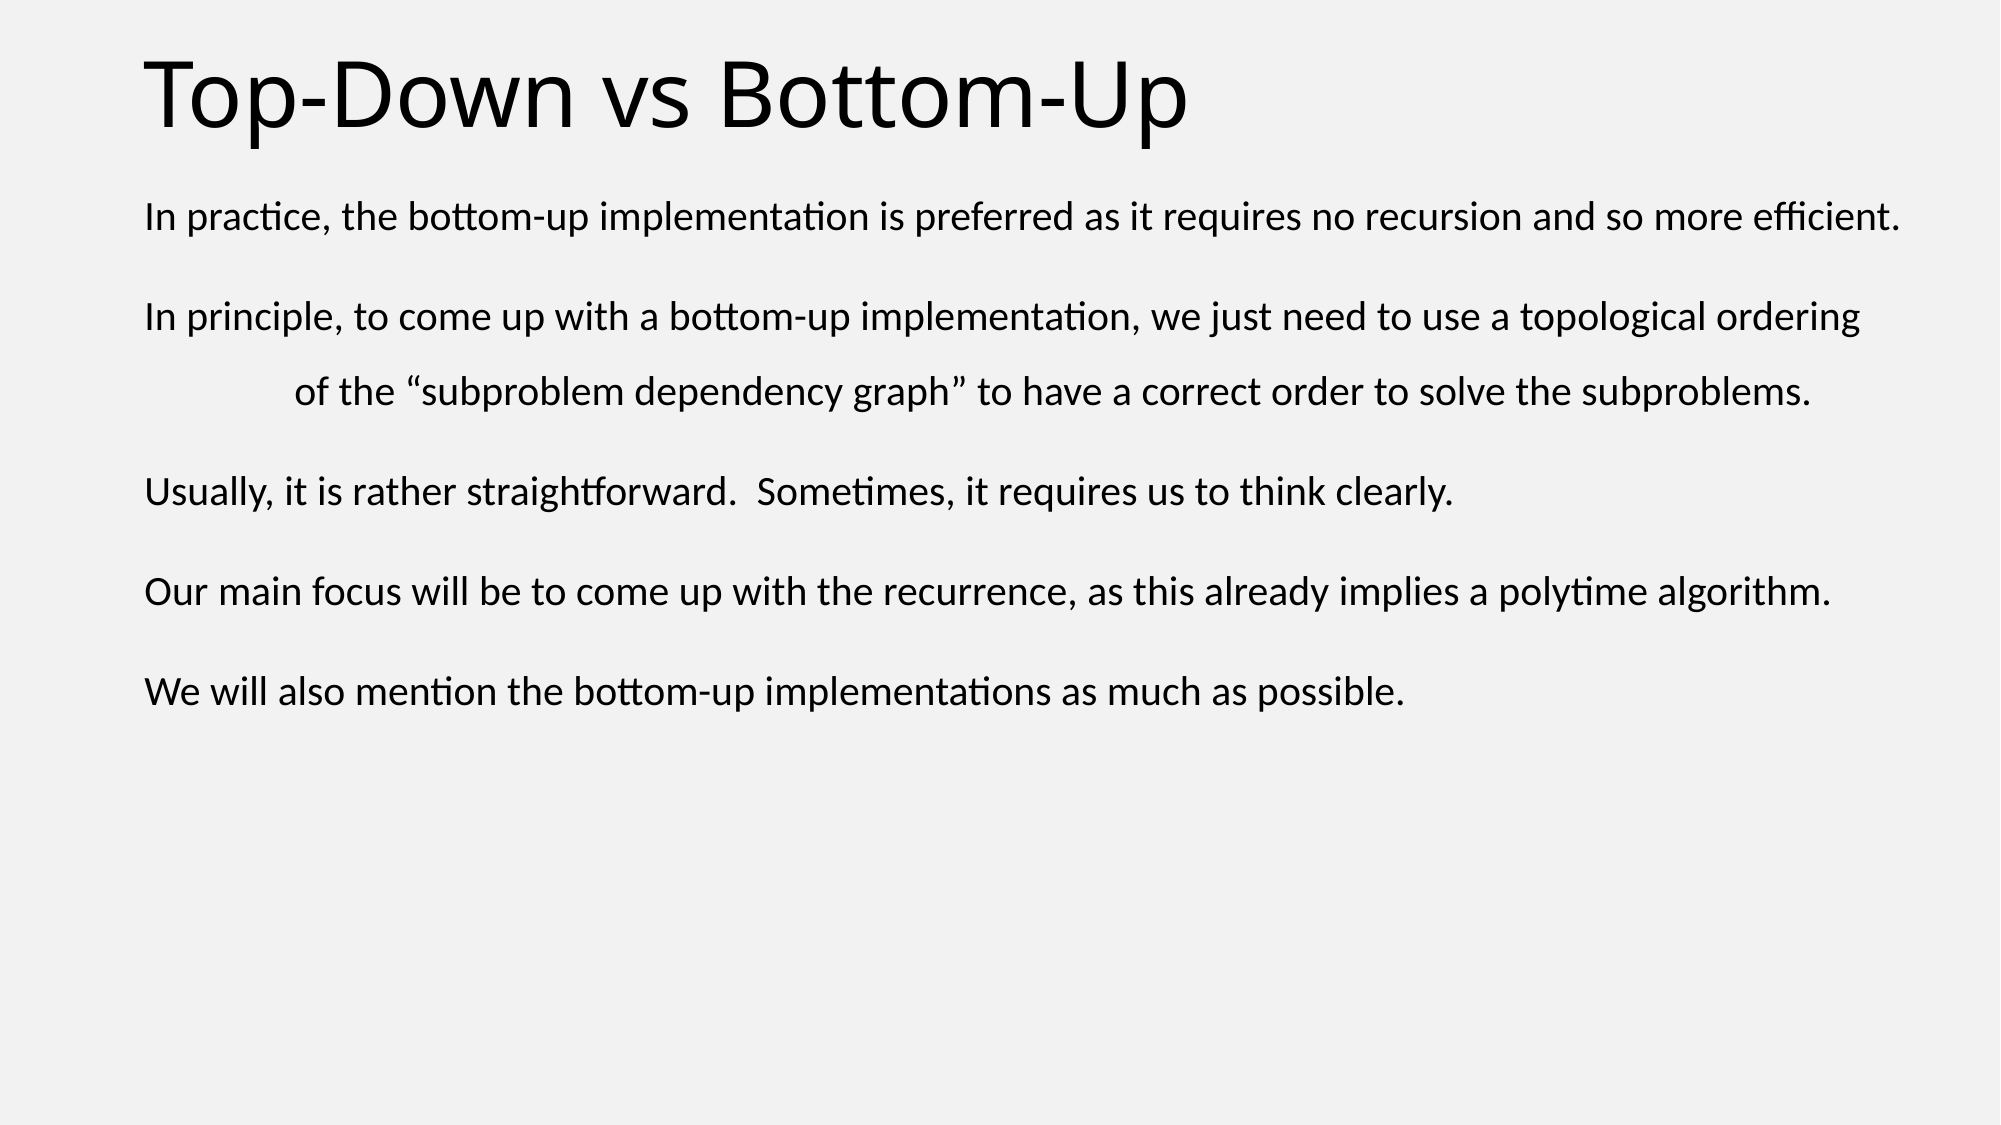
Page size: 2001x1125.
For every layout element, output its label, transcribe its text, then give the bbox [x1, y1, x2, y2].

text_box In practice, the bottom-up implementation is preferred as it requires no recursion and so more efficient. In principle, to come up with a bottom-up implementation, we just need to use a topological ordering of the “subproblem dependency graph” to have a correct order to solve the subproblems. Usually, it is rather straightforward. Sometimes, it requires us to think clearly. Our main focus will be to come up with the recurrence, as this already implies a polytime algorithm. We will also mention the bottom-up implementations as much as possible. [129, 181, 1928, 721]
title Top-Down vs Bottom-Up [128, 17, 1854, 179]
